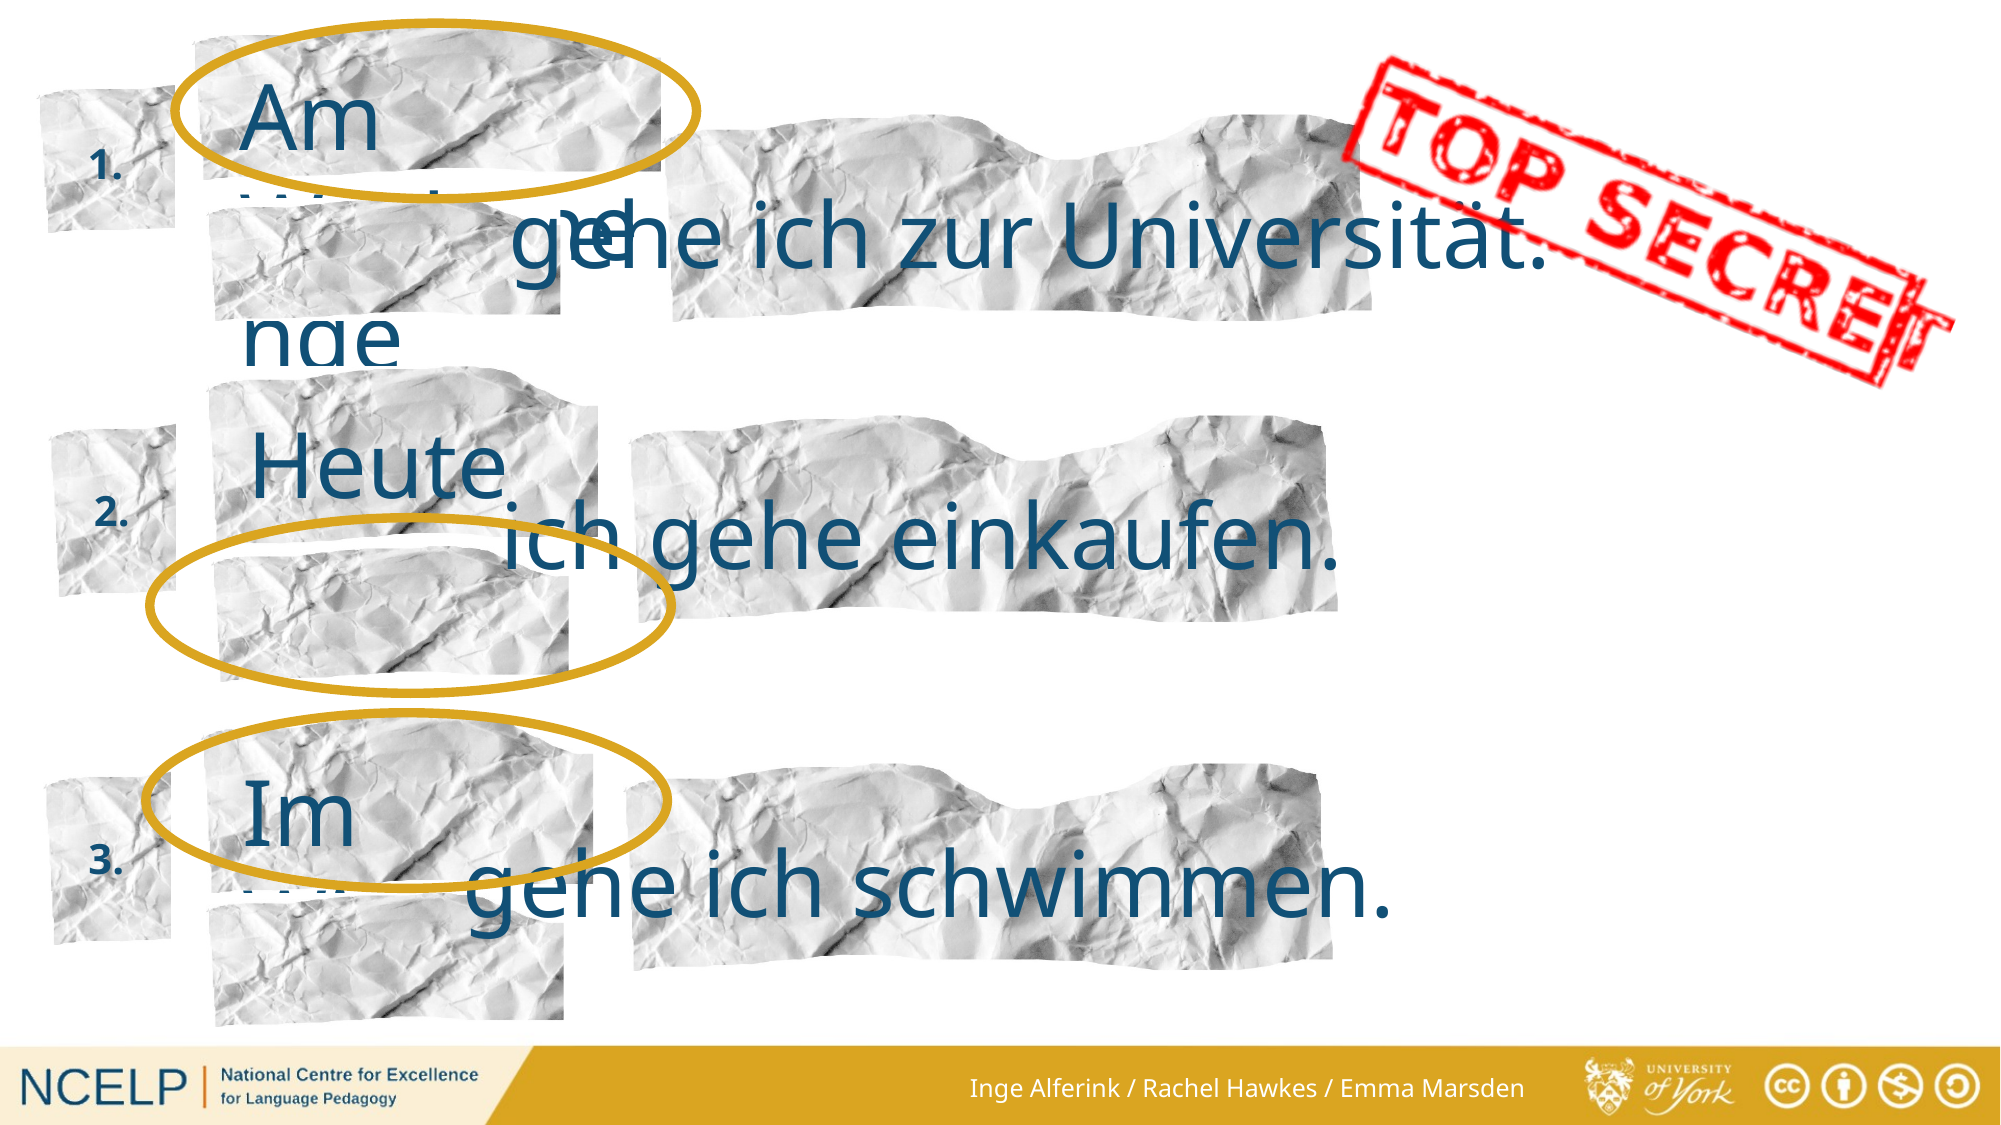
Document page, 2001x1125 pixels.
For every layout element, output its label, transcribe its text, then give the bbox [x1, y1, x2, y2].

picture [0, 0, 2001, 1125]
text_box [48, 366, 1338, 682]
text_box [36, 23, 1372, 322]
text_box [43, 714, 1333, 1027]
text_box [277, 682, 545, 695]
text_box Inge Alferink / Rachel Hawkes / Emma Marsden [955, 1065, 1678, 1110]
